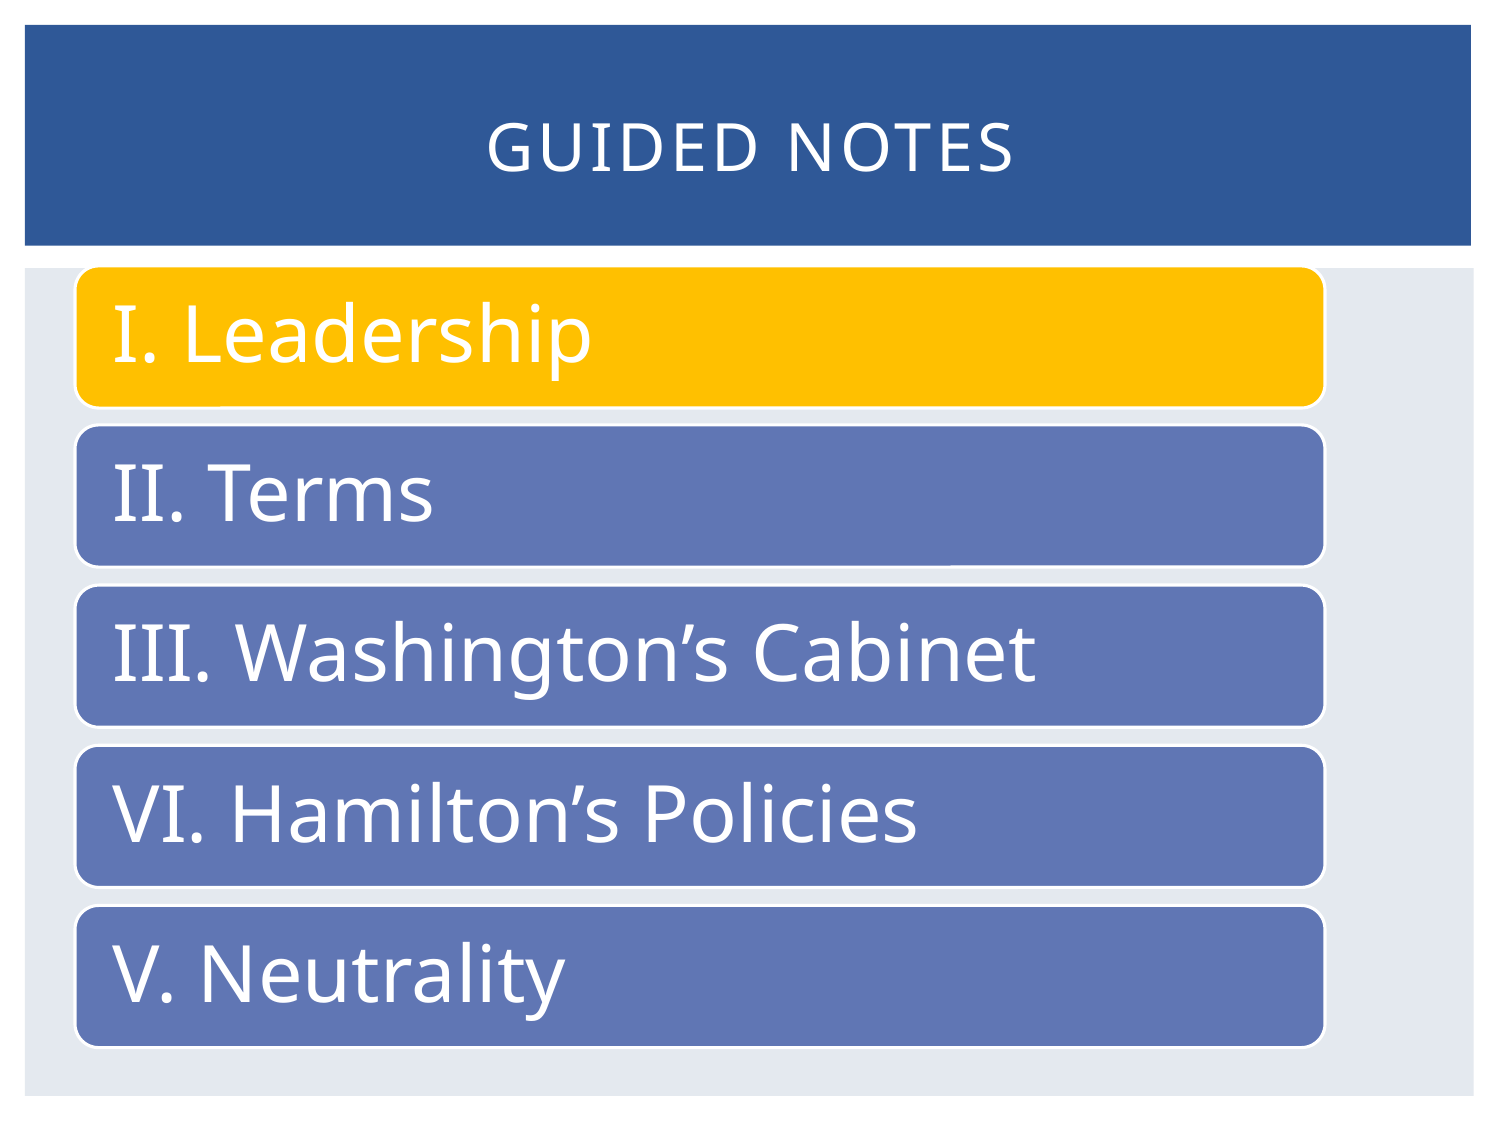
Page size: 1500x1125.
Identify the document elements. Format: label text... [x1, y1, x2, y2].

title Guided Notes [62, 58, 1438, 232]
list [74, 262, 1326, 1051]
